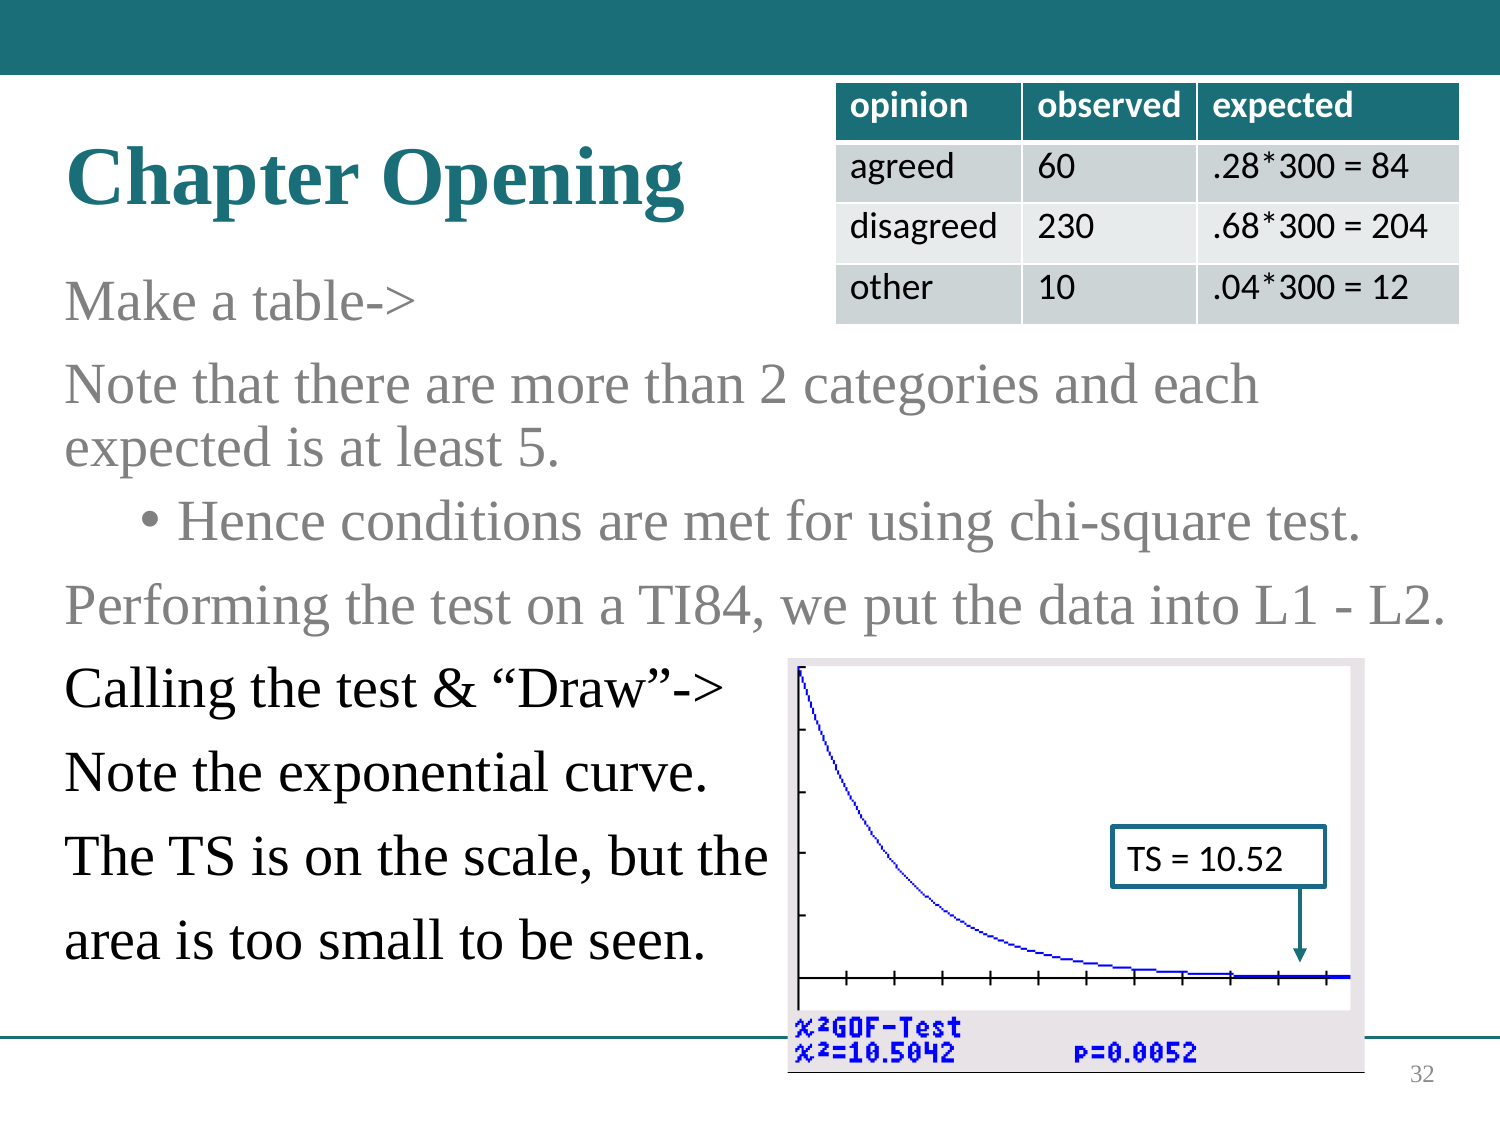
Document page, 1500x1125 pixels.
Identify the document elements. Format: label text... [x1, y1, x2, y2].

table_cell agreed [836, 145, 1021, 202]
table_cell 10 [1023, 265, 1196, 324]
table_cell .68*300 = 204 [1198, 204, 1459, 263]
slide_number 32 [1059, 1042, 1450, 1103]
table_header expected [1198, 83, 1459, 140]
list Make a table-> Note that there are more than 2 categories and each expected is at least 5. Hence conditions are met for using chi-square test. Performing the test on a TI84, we put the data into L1 - L2. Calling the test & “Draw”-> Note the exponential curve. The TS is on the scale, but the area is too small to be seen. [50, 262, 1475, 1013]
table_cell .04*300 = 12 [1198, 265, 1459, 324]
table_cell 60 [1023, 145, 1196, 202]
table_cell 230 [1023, 204, 1196, 263]
table_cell .28*300 = 84 [1198, 145, 1459, 202]
table_cell disagreed [836, 204, 1021, 263]
table_header opinion [836, 83, 1021, 140]
picture [787, 657, 1365, 1073]
title Chapter Opening [50, 125, 834, 262]
table_cell other [836, 265, 1021, 324]
table_header observed [1023, 83, 1196, 140]
